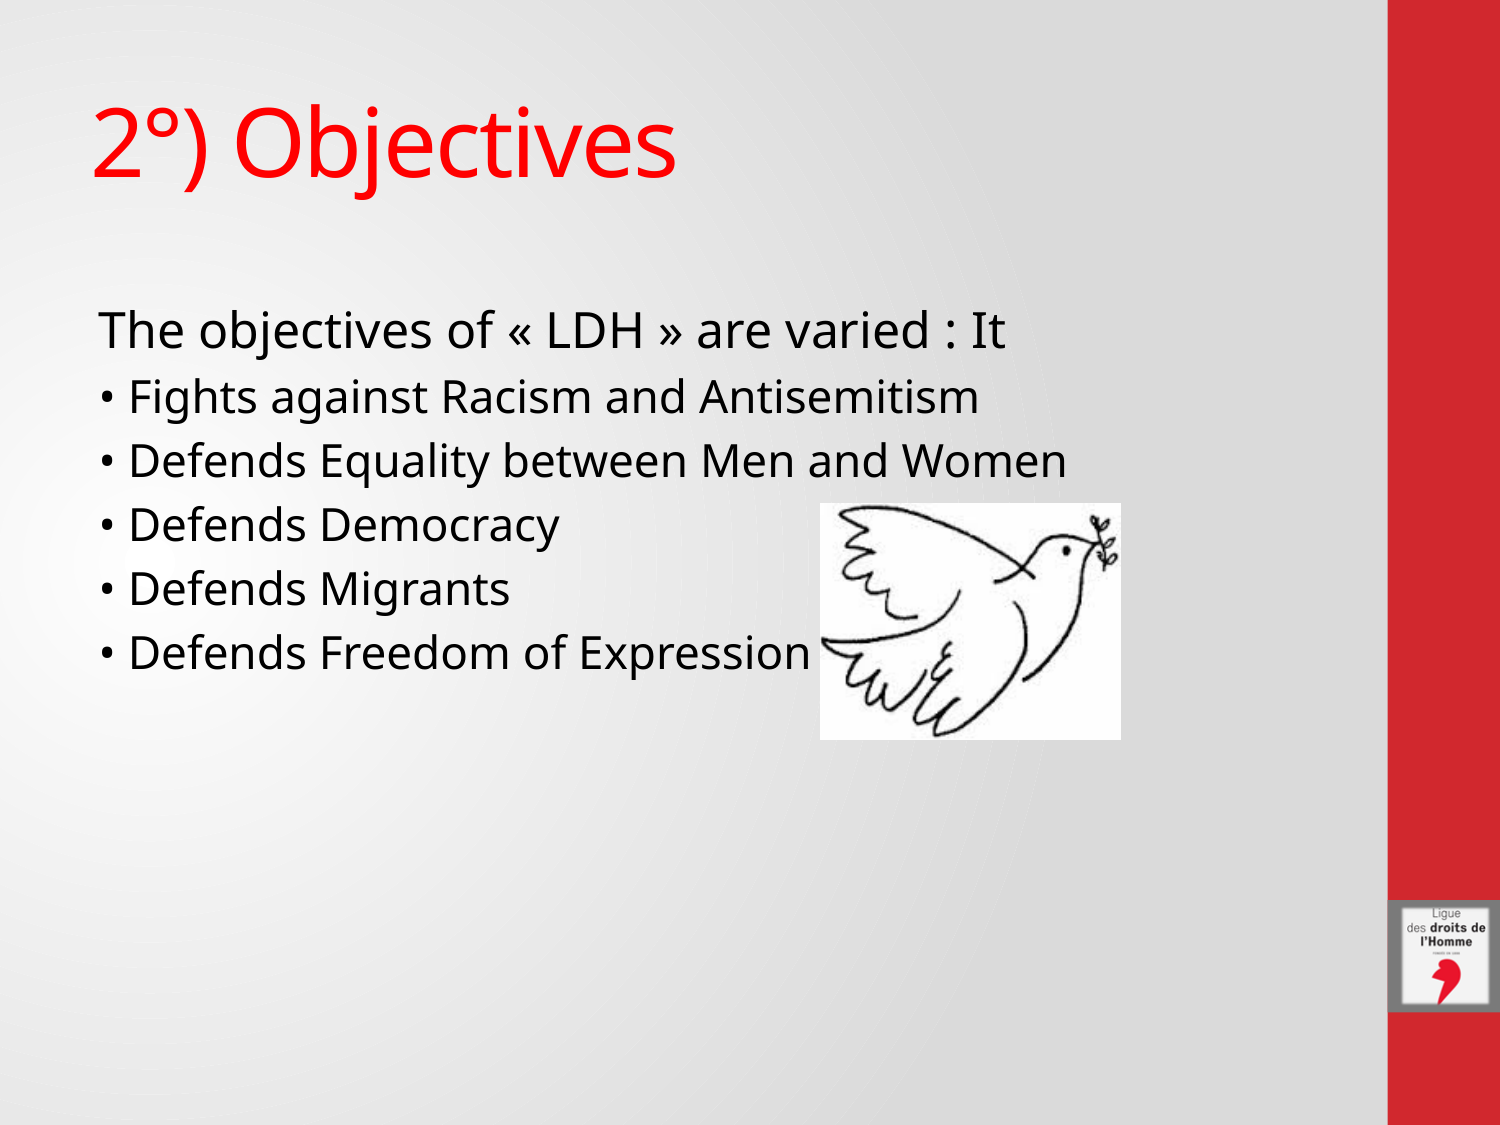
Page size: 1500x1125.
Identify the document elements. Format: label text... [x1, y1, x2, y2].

picture [819, 502, 1121, 741]
picture [1399, 904, 1493, 1007]
list The objectives of « LDH » are varied : It • Fights against Racism and Antisemitism • Defends Equality between Men and Women • Defends Democracy • Defends Migrants • Defends Freedom of Expression [64, 290, 1474, 1000]
title 2°) Objectives [75, 45, 1325, 233]
